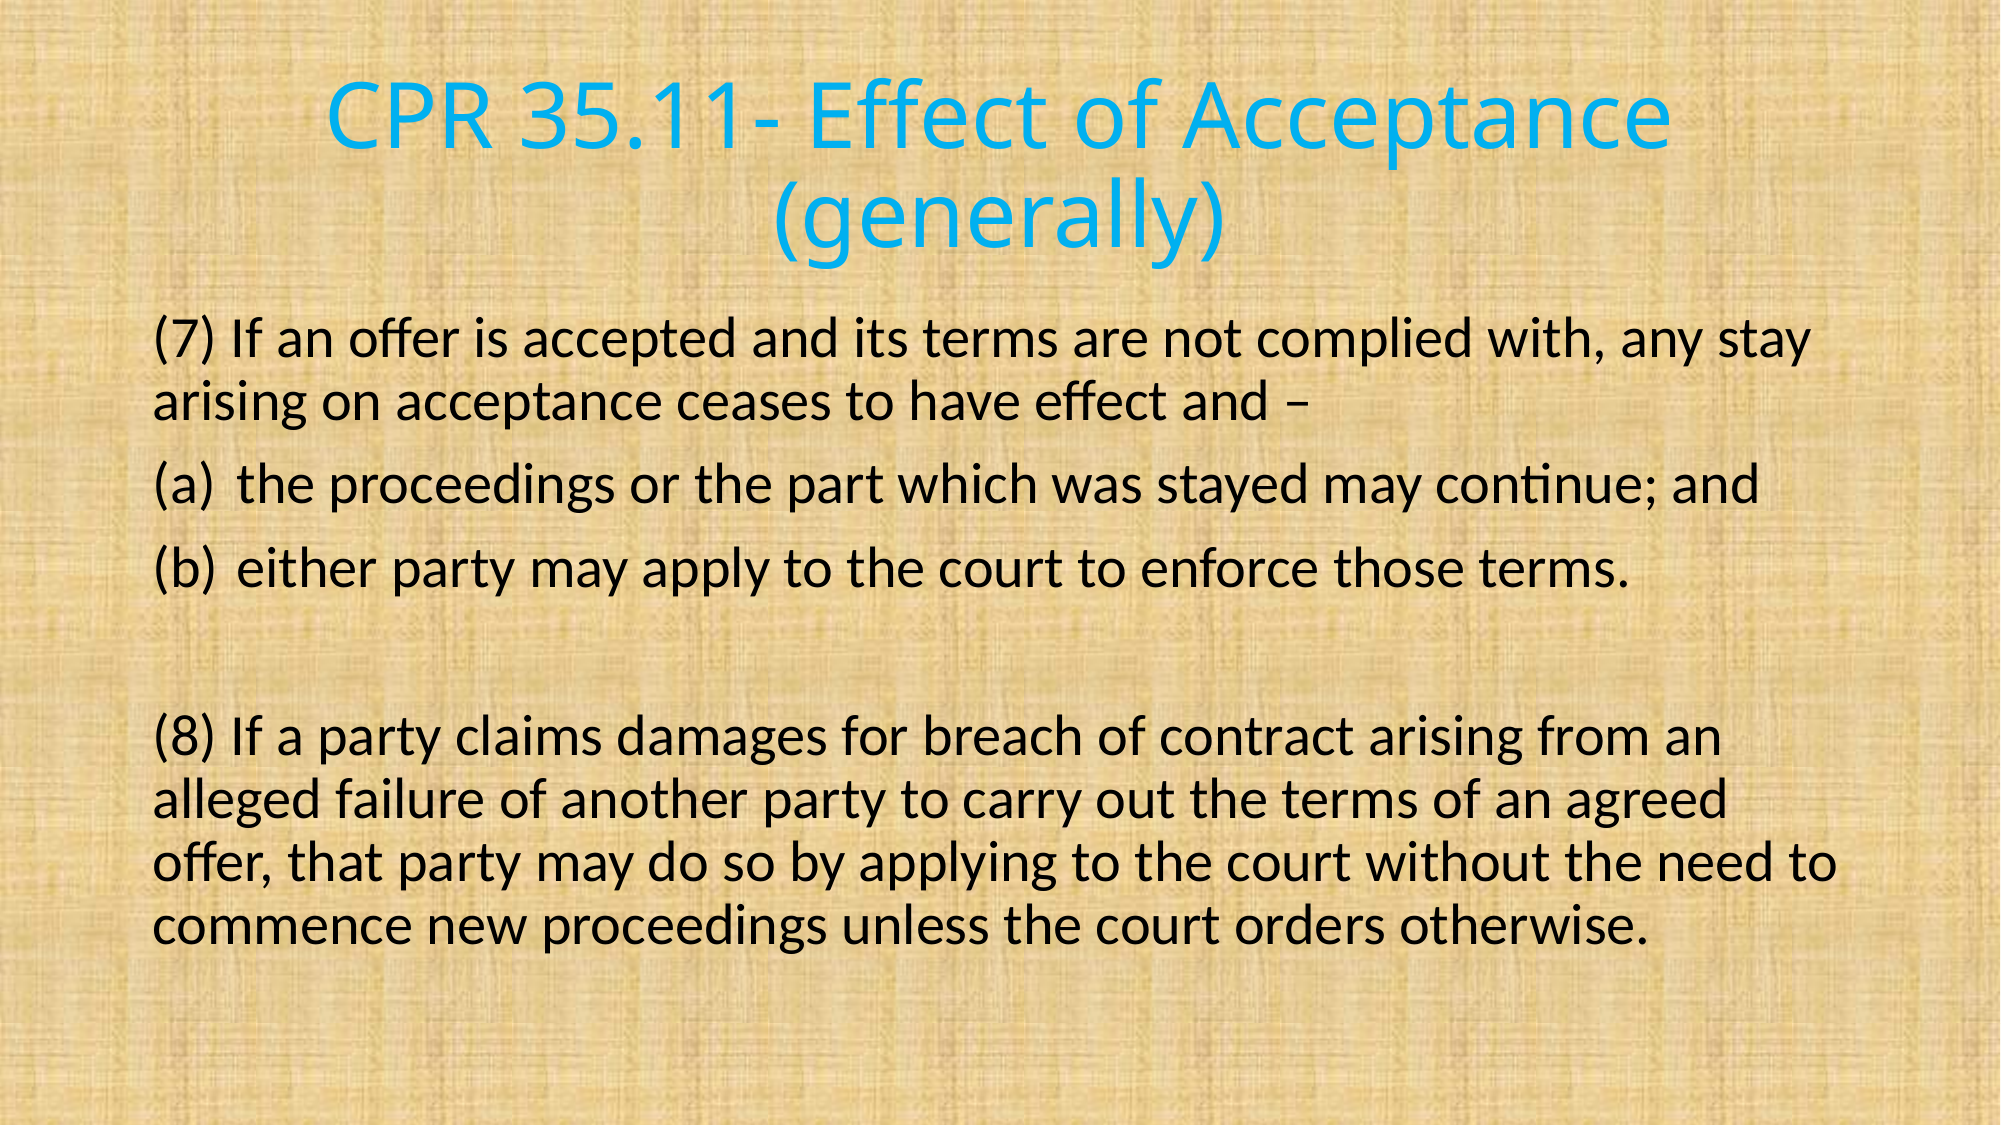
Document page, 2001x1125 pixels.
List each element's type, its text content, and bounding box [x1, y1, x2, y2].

picture [0, 0, 2001, 1125]
title CPR 35.11- Effect of Acceptance (generally) [137, 59, 1863, 278]
list (7) If an offer is accepted and its terms are not complied with, any stay arising on acceptance ceases to have effect and – the proceedings or the part which was stayed may continue; and either party may apply to the court to enforce those terms. (8) If a party claims damages for breach of contract arising from an alleged failure of another party to carry out the terms of an agreed offer, that party may do so by applying to the court without the need to commence new proceedings unless the court orders otherwise. [137, 299, 1863, 1014]
